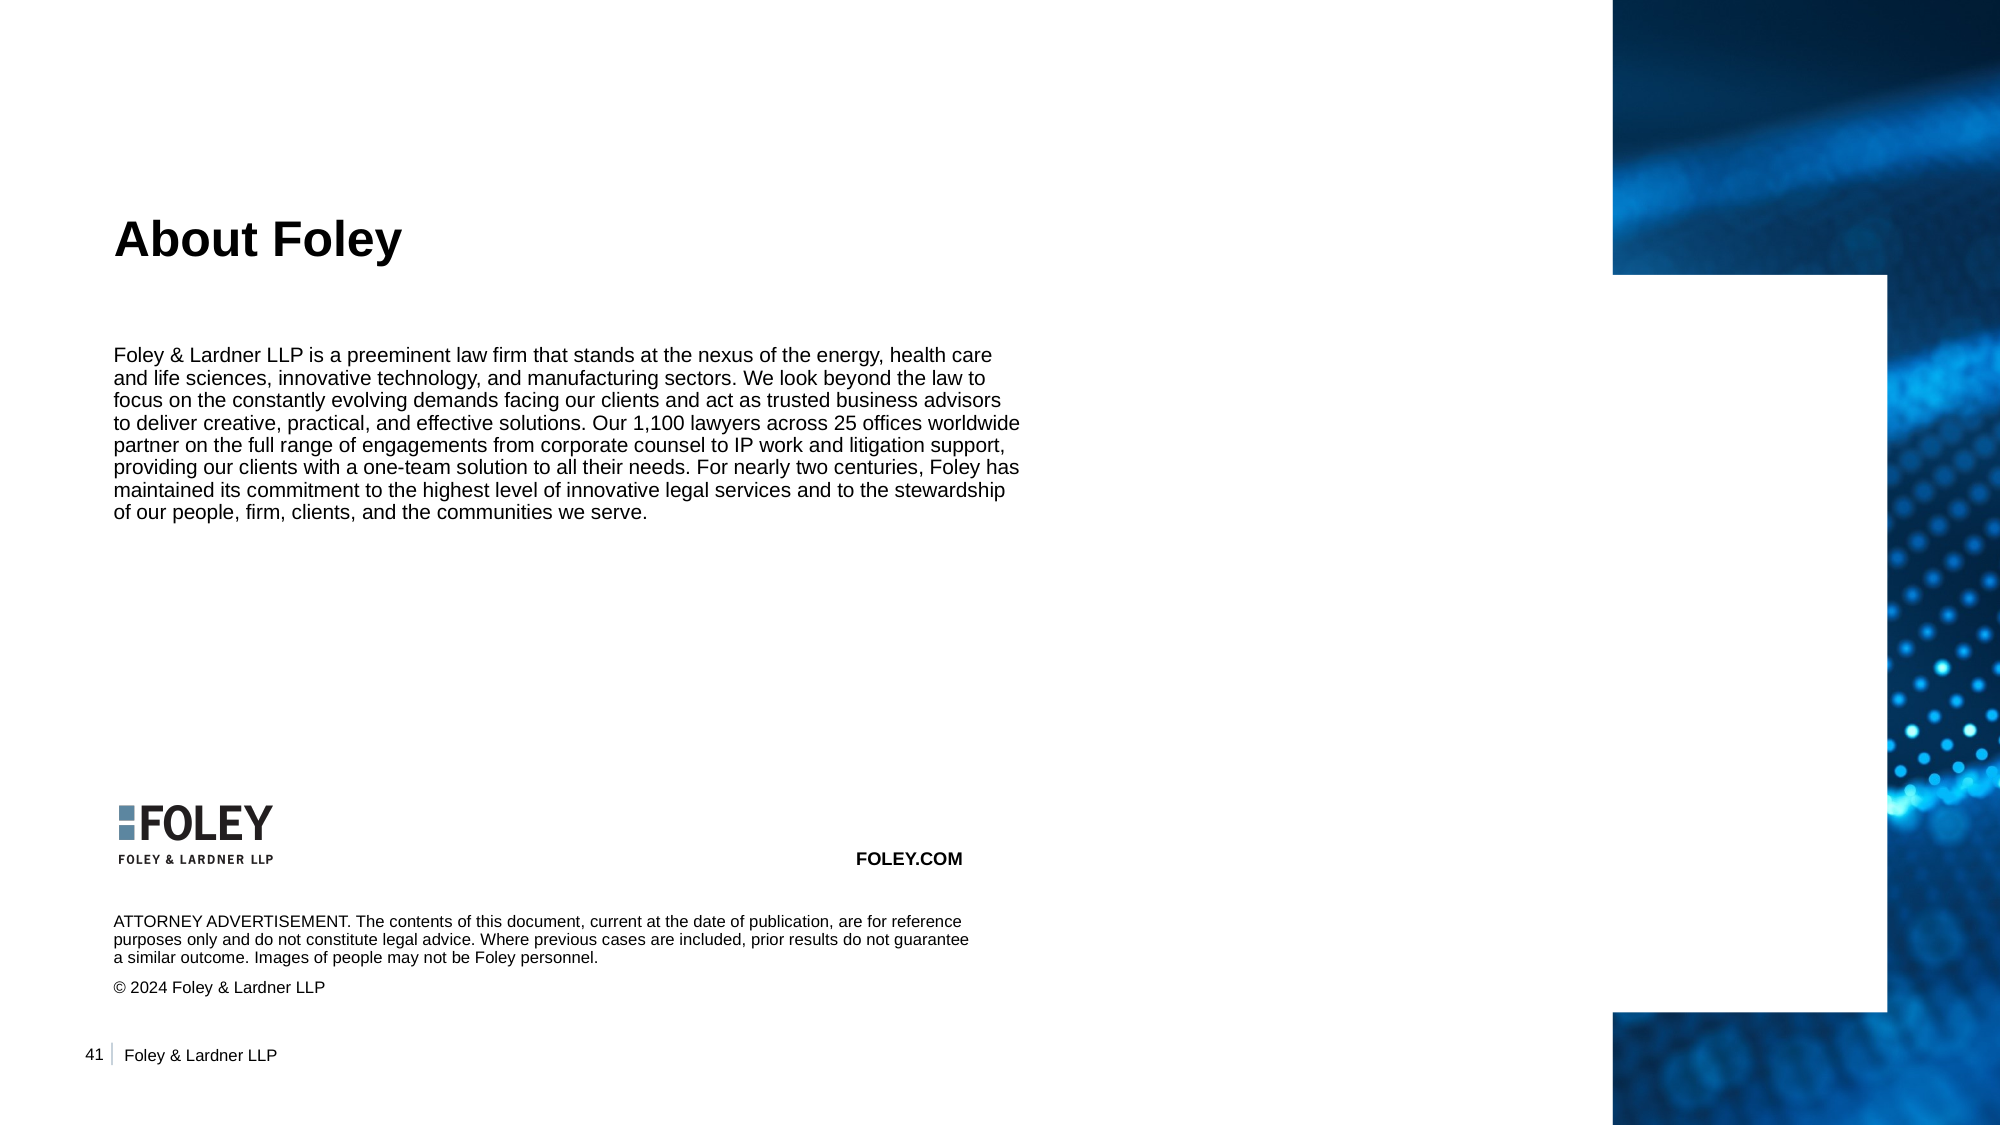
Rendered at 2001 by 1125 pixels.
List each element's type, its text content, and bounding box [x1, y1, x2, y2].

slide_number 40 [54, 1042, 112, 1066]
picture [1613, 0, 2000, 816]
picture [119, 805, 273, 864]
picture [1613, 786, 2000, 1125]
picture [1962, 778, 1972, 788]
